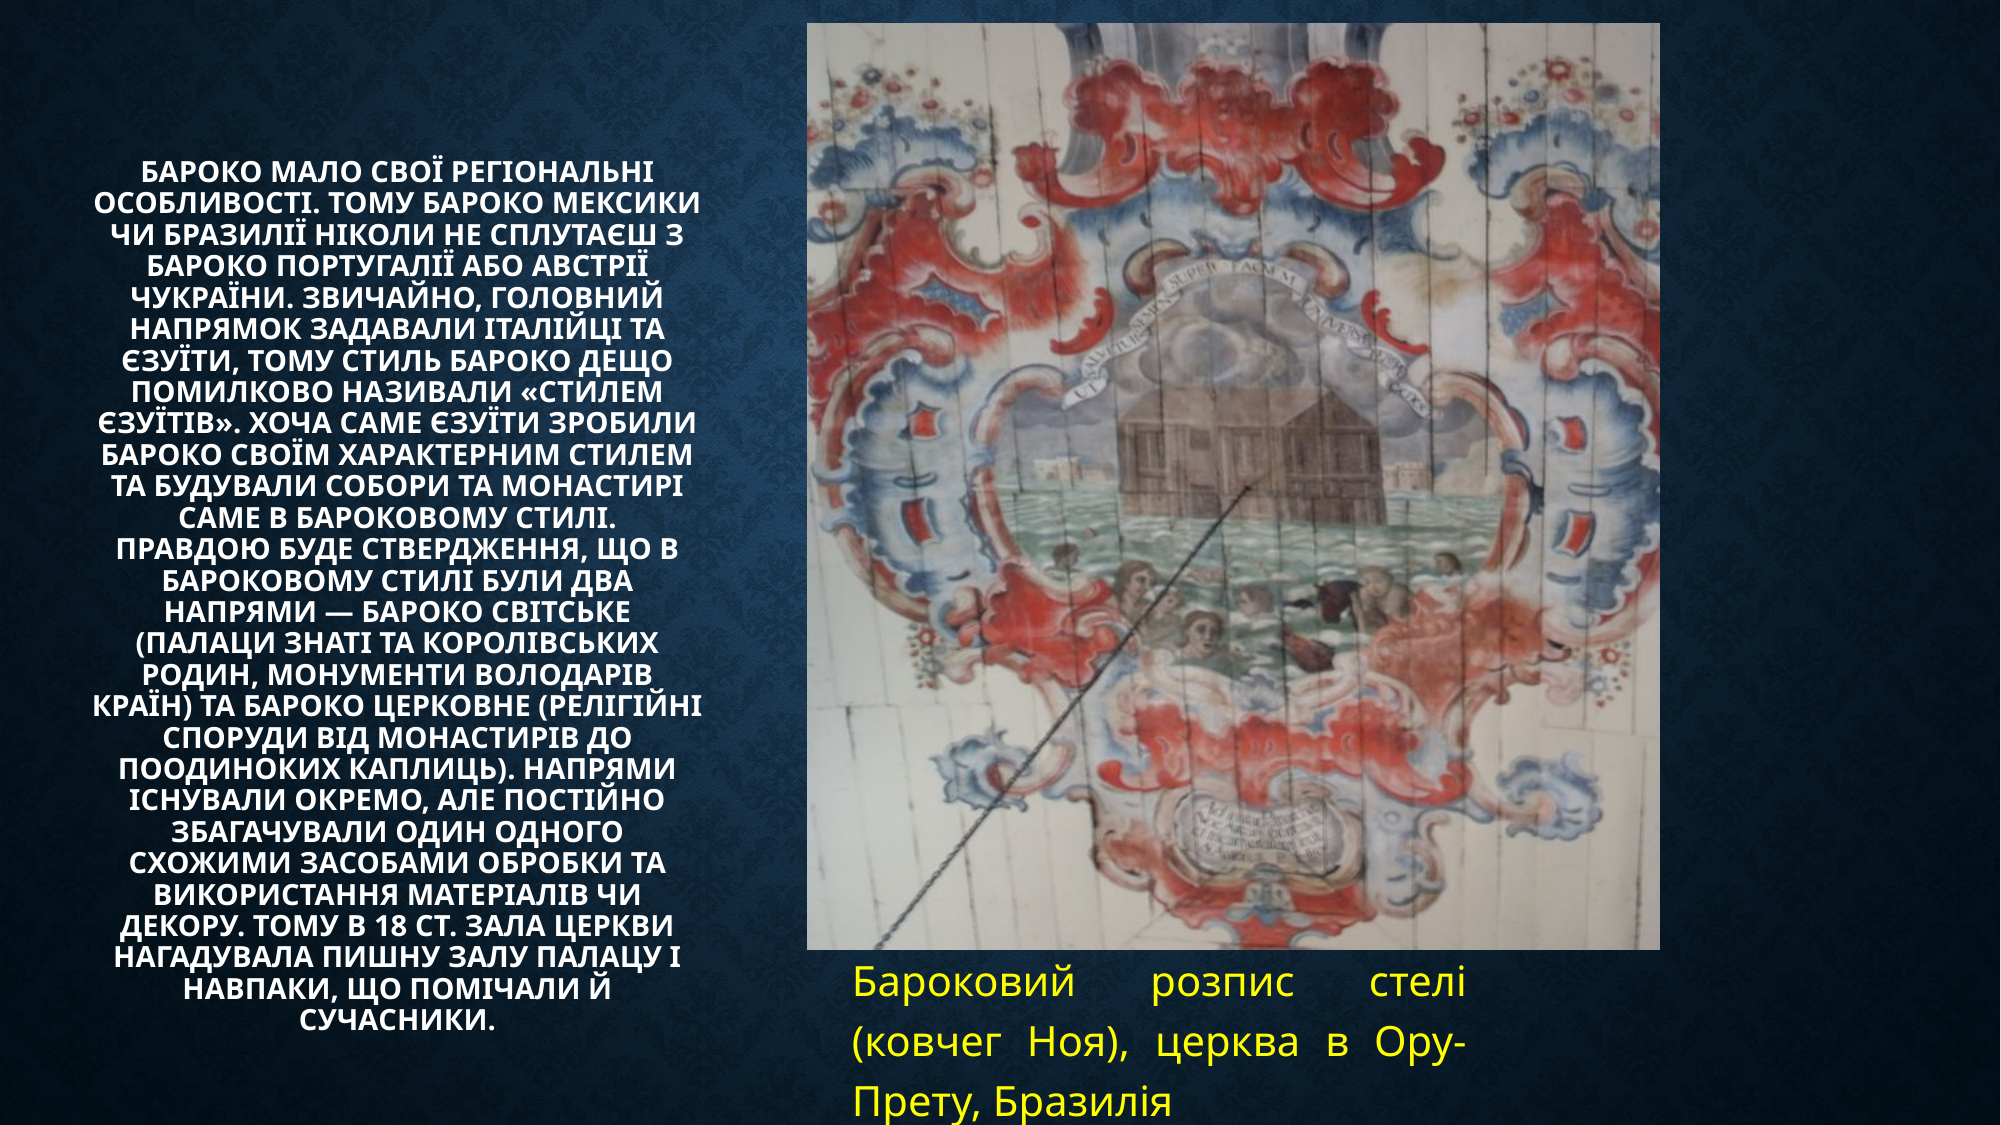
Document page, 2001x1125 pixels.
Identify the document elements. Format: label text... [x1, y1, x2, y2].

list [806, 22, 1661, 951]
list Бароковий розпис стелі (ковчег Ноя), церква в Ору-Прету, Бразилія [836, 963, 1482, 1125]
title Бароко мало свої регіональні особливості. Тому бароко Мексики чи Бразилії ніколи не сплутаєш з бароко Португалії або Австрії чУкраїни. Звичайно, головний напрямок задавали італійці та єзуїти, тому стиль бароко дещо помилково називали «стилем єзуїтів». Хоча саме єзуїти зробили бароко своїм характерним стилем та будували собори та монастирі саме в бароковому стилі. Правдою буде ствердження, що в бароковому стилі були два напрями — бароко світське (палаци знаті та королівських родин, монументи володарів країн) та бароко церковне (релігійні споруди від монастирів до поодиноких каплиць). Напрями існували окремо, але постійно збагачували один одного схожими засобами обробки та використання матеріалів чи декору. Тому в 18 ст. зала церкви нагадувала пишну залу палацу і навпаки, що помічали й сучасники. [74, 73, 720, 1045]
